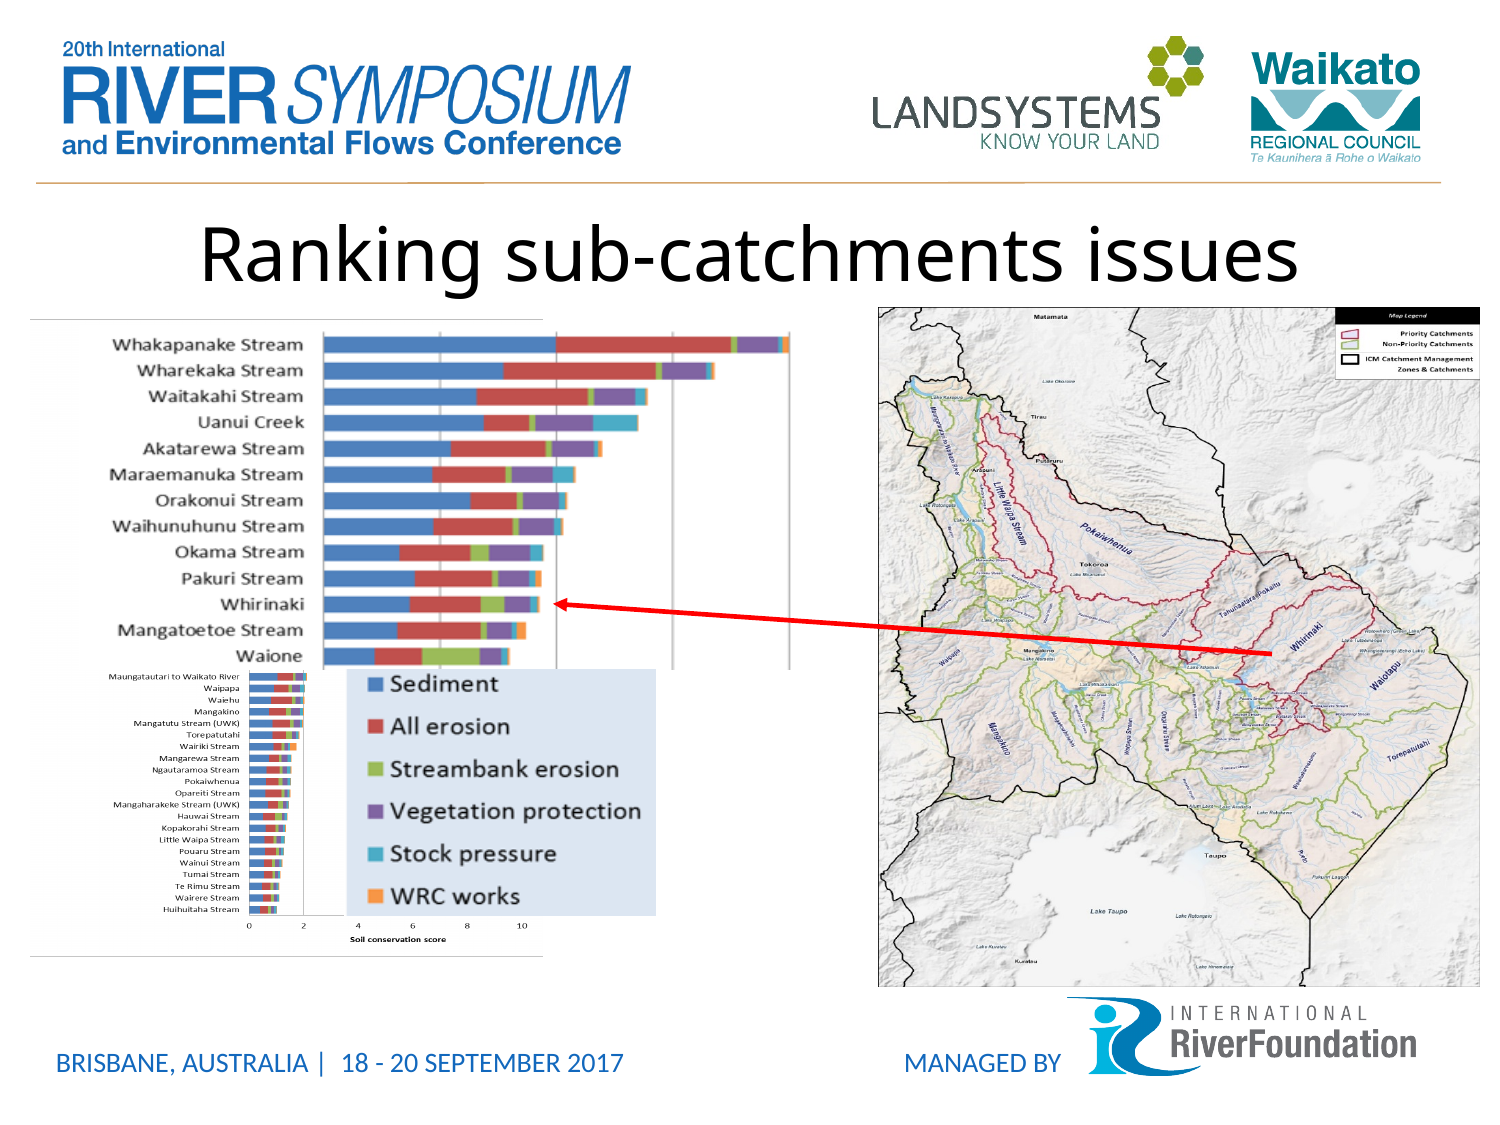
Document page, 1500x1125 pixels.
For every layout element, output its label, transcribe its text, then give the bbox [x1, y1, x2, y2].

picture [30, 27, 661, 179]
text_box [873, 36, 1430, 179]
text_box MANAGED BY [889, 1036, 1100, 1086]
text_box BRISBANE, AUSTRALIA | 18 - 20 SEPTEMBER 2017 [40, 1036, 713, 1086]
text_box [30, 307, 1480, 987]
picture [1127, 997, 1416, 1076]
picture [1109, 1031, 1118, 1062]
text_box Ranking sub-catchments issues [0, 193, 1500, 305]
picture [1067, 997, 1139, 1076]
